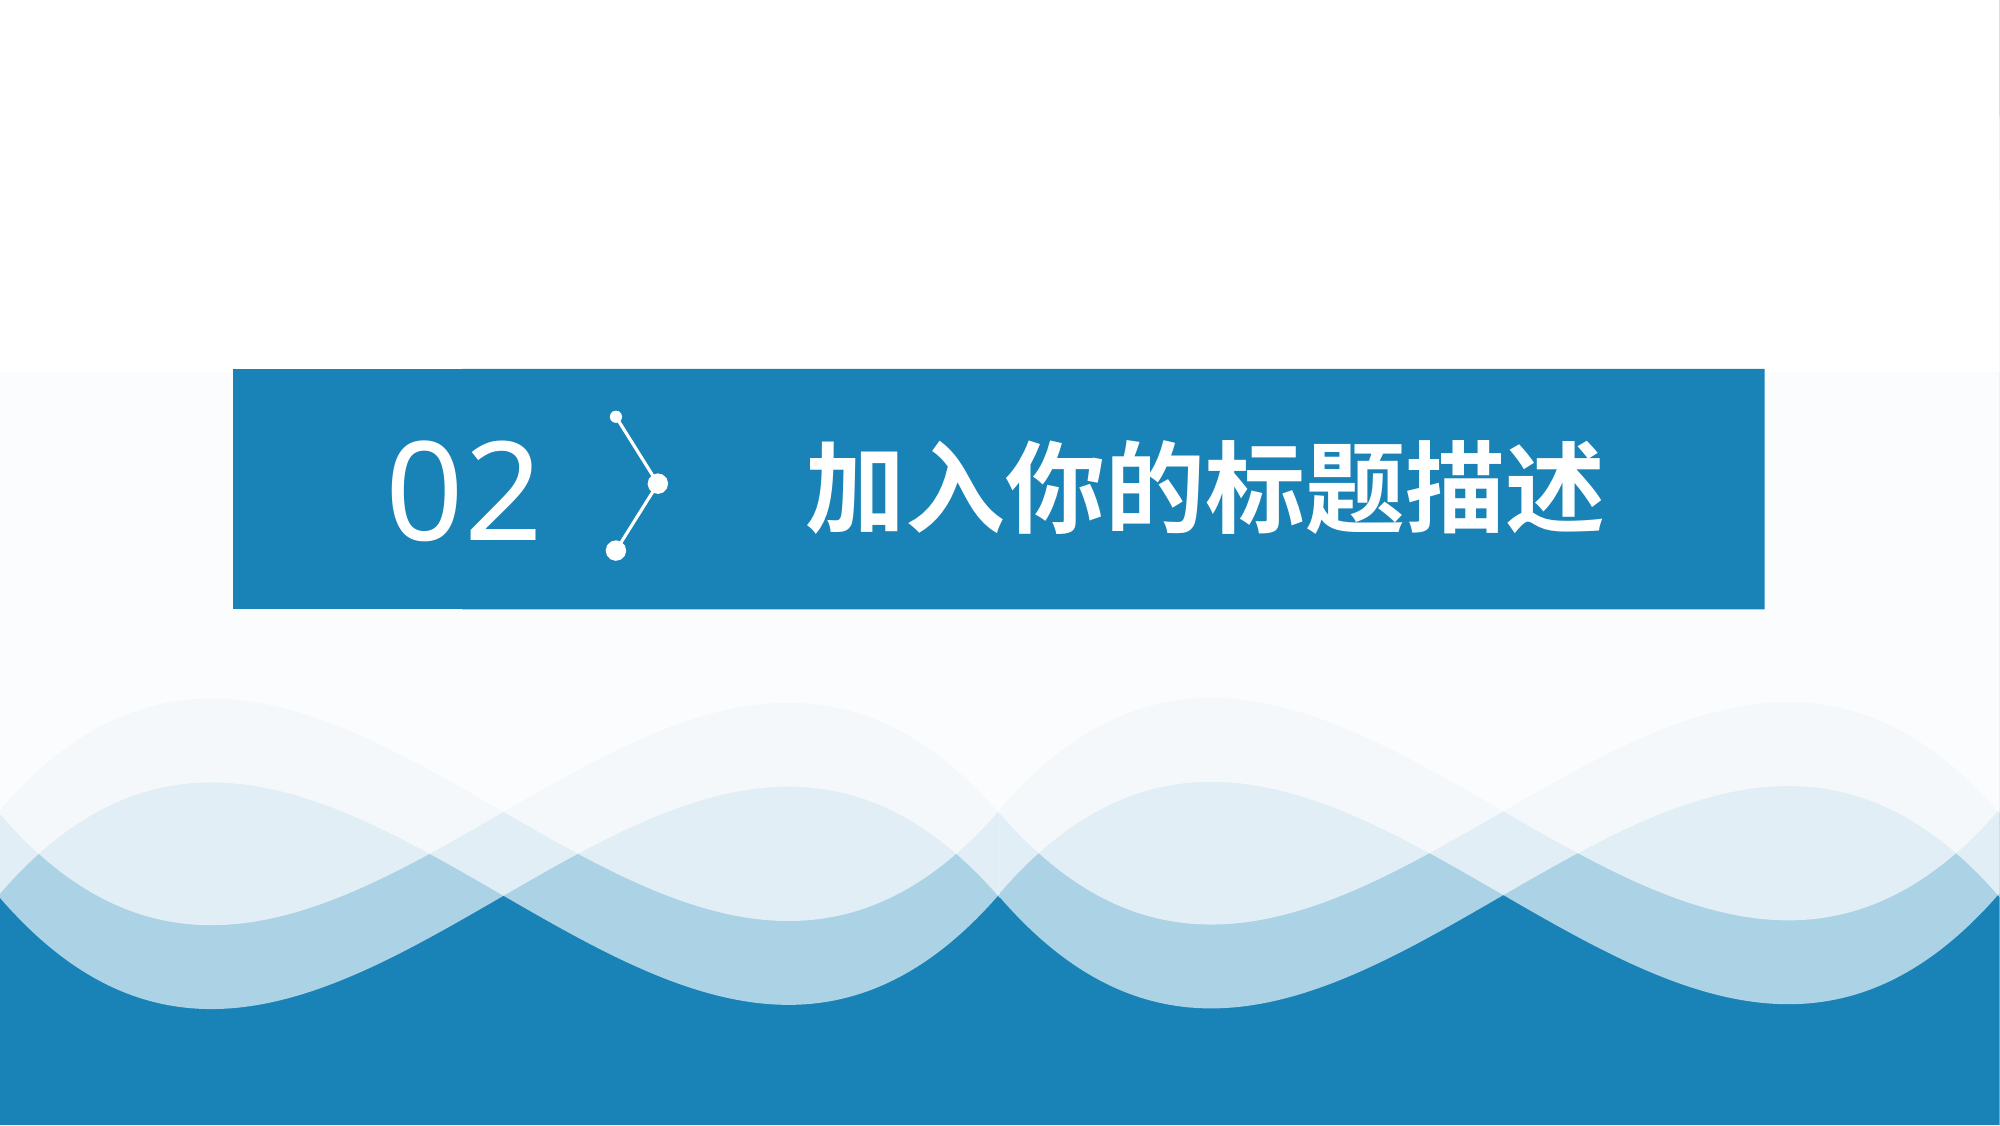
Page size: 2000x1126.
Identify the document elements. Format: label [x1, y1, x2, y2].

text_box [233, 368, 1765, 610]
text_box [0, 0, 2000, 1014]
